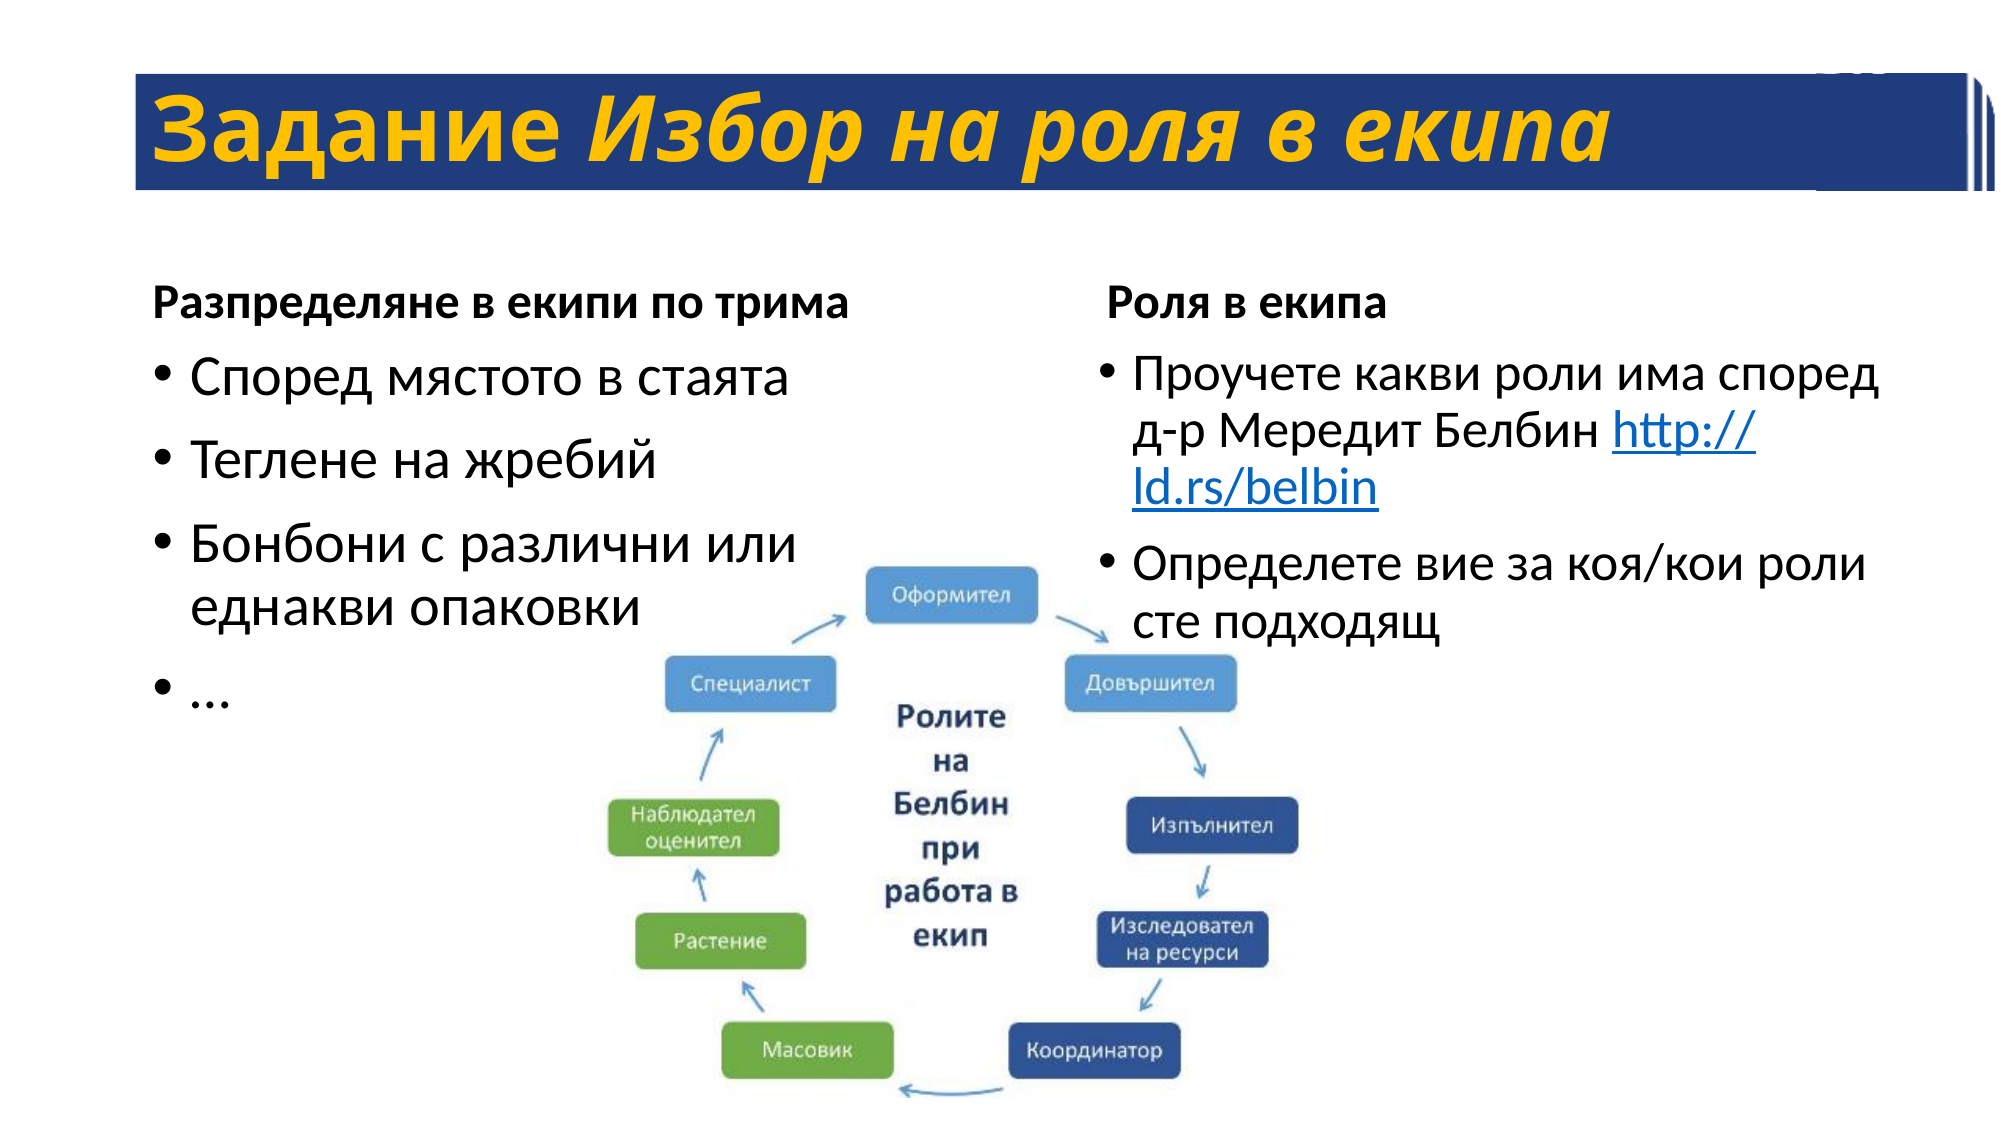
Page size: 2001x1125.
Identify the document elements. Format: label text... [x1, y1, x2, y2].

picture [1891, 73, 1995, 191]
list Роля в екипа [1091, 202, 1943, 338]
list Разпределяне в екипи по трима [137, 202, 984, 337]
list Според мястото в стаята Теглене на жребий Бонбони с различни или еднакви опаковки … [137, 337, 984, 730]
picture [587, 551, 1316, 1098]
list Проучете какви роли има според д-р Мередит Белбин http://ld.rs/belbin Определете вие за коя/кои роли сте подходящ [1083, 337, 1934, 661]
title Задание Избор на роля в екипа [135, 73, 1891, 191]
